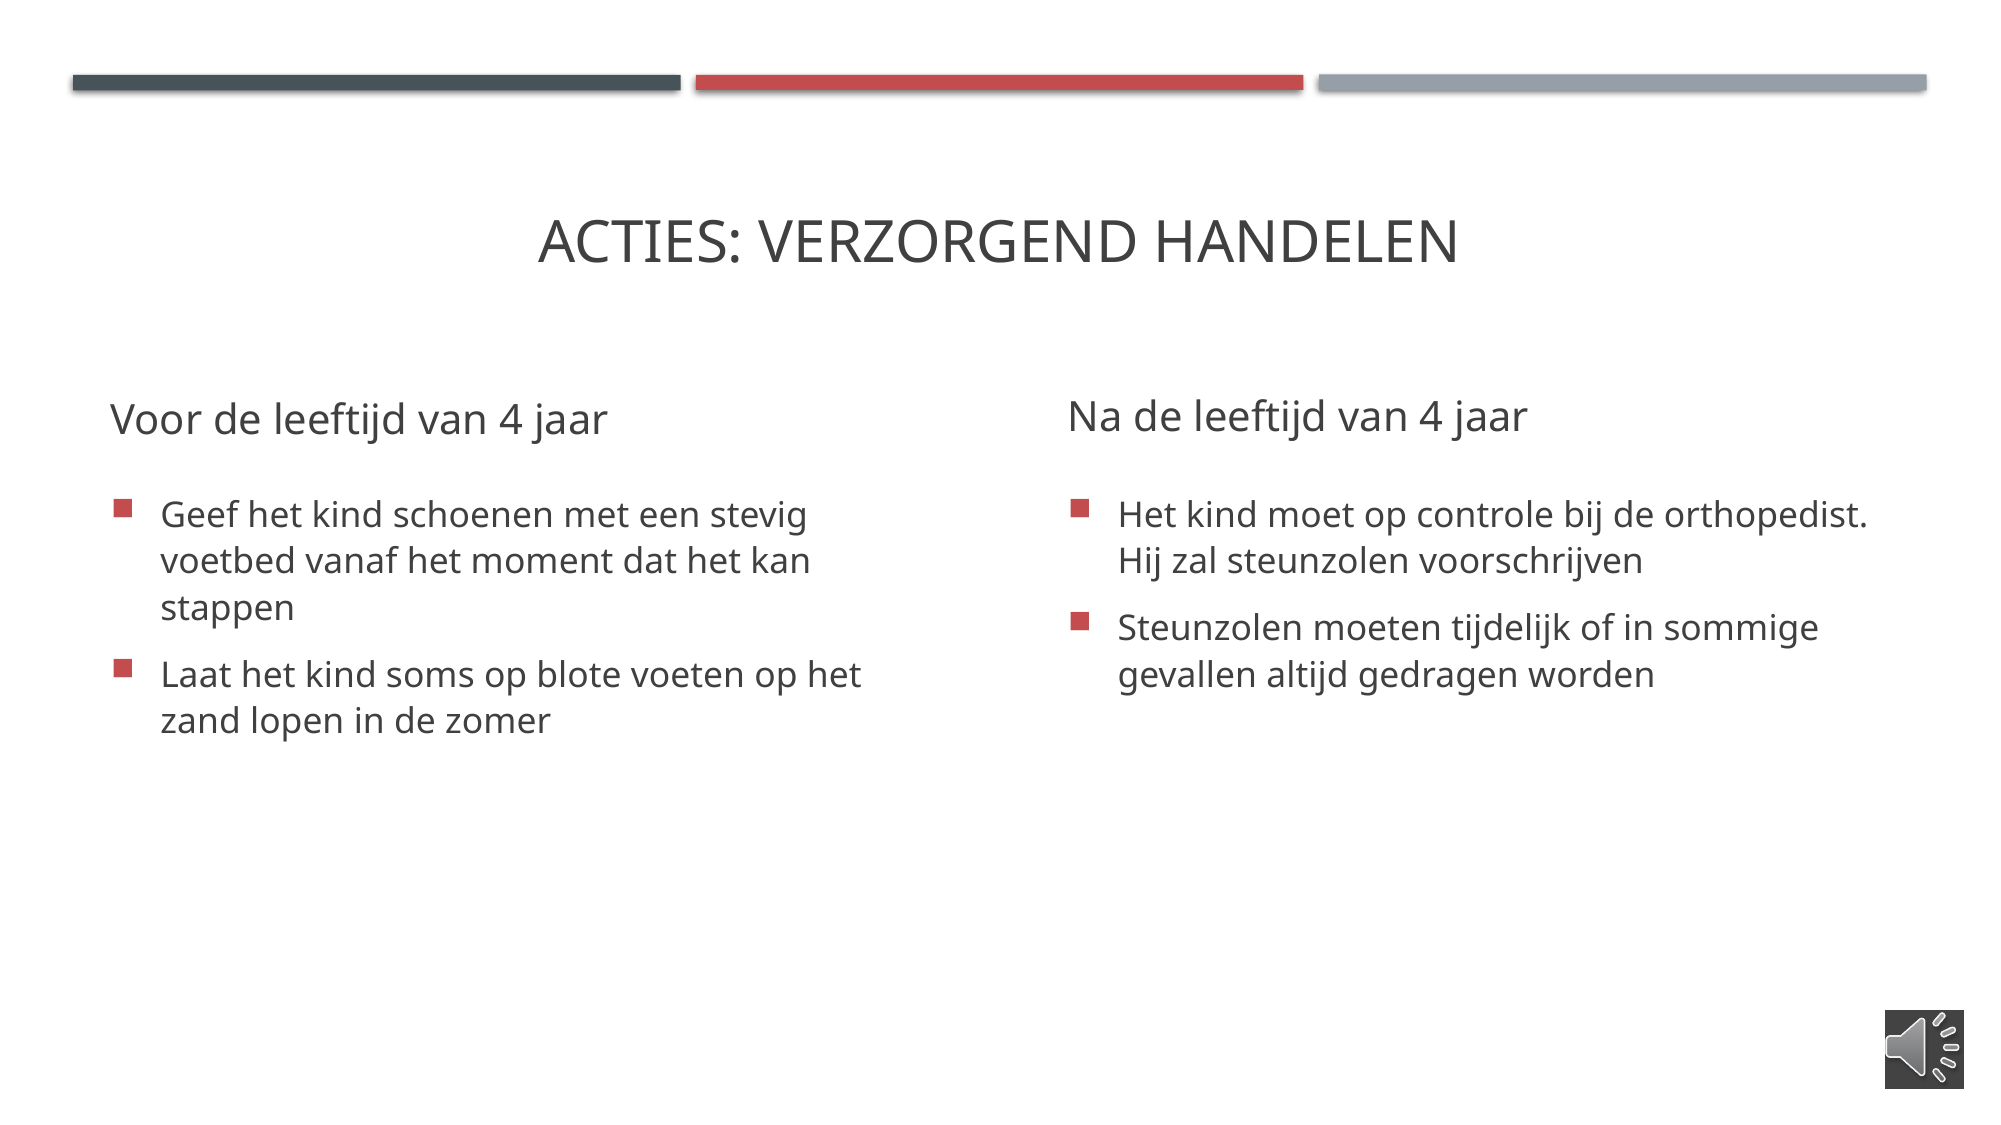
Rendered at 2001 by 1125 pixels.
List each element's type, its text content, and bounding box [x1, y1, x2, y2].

list Na de leeftijd van 4 jaar [1052, 369, 1905, 460]
list Geef het kind schoenen met een stevig voetbed vanaf het moment dat het kan stappen Laat het kind soms op blote voeten op het zand lopen in de zomer [95, 479, 948, 962]
list Het kind moet op controle bij de orthopedist. Hij zal steunzolen voorschrijven Steunzolen moeten tijdelijk of in sommige gevallen altijd gedragen worden [1052, 479, 1905, 962]
title Acties: verzorgend handelen [95, 119, 1905, 282]
picture [1884, 1009, 1966, 1090]
list Voor de leeftijd van 4 jaar [95, 369, 948, 461]
